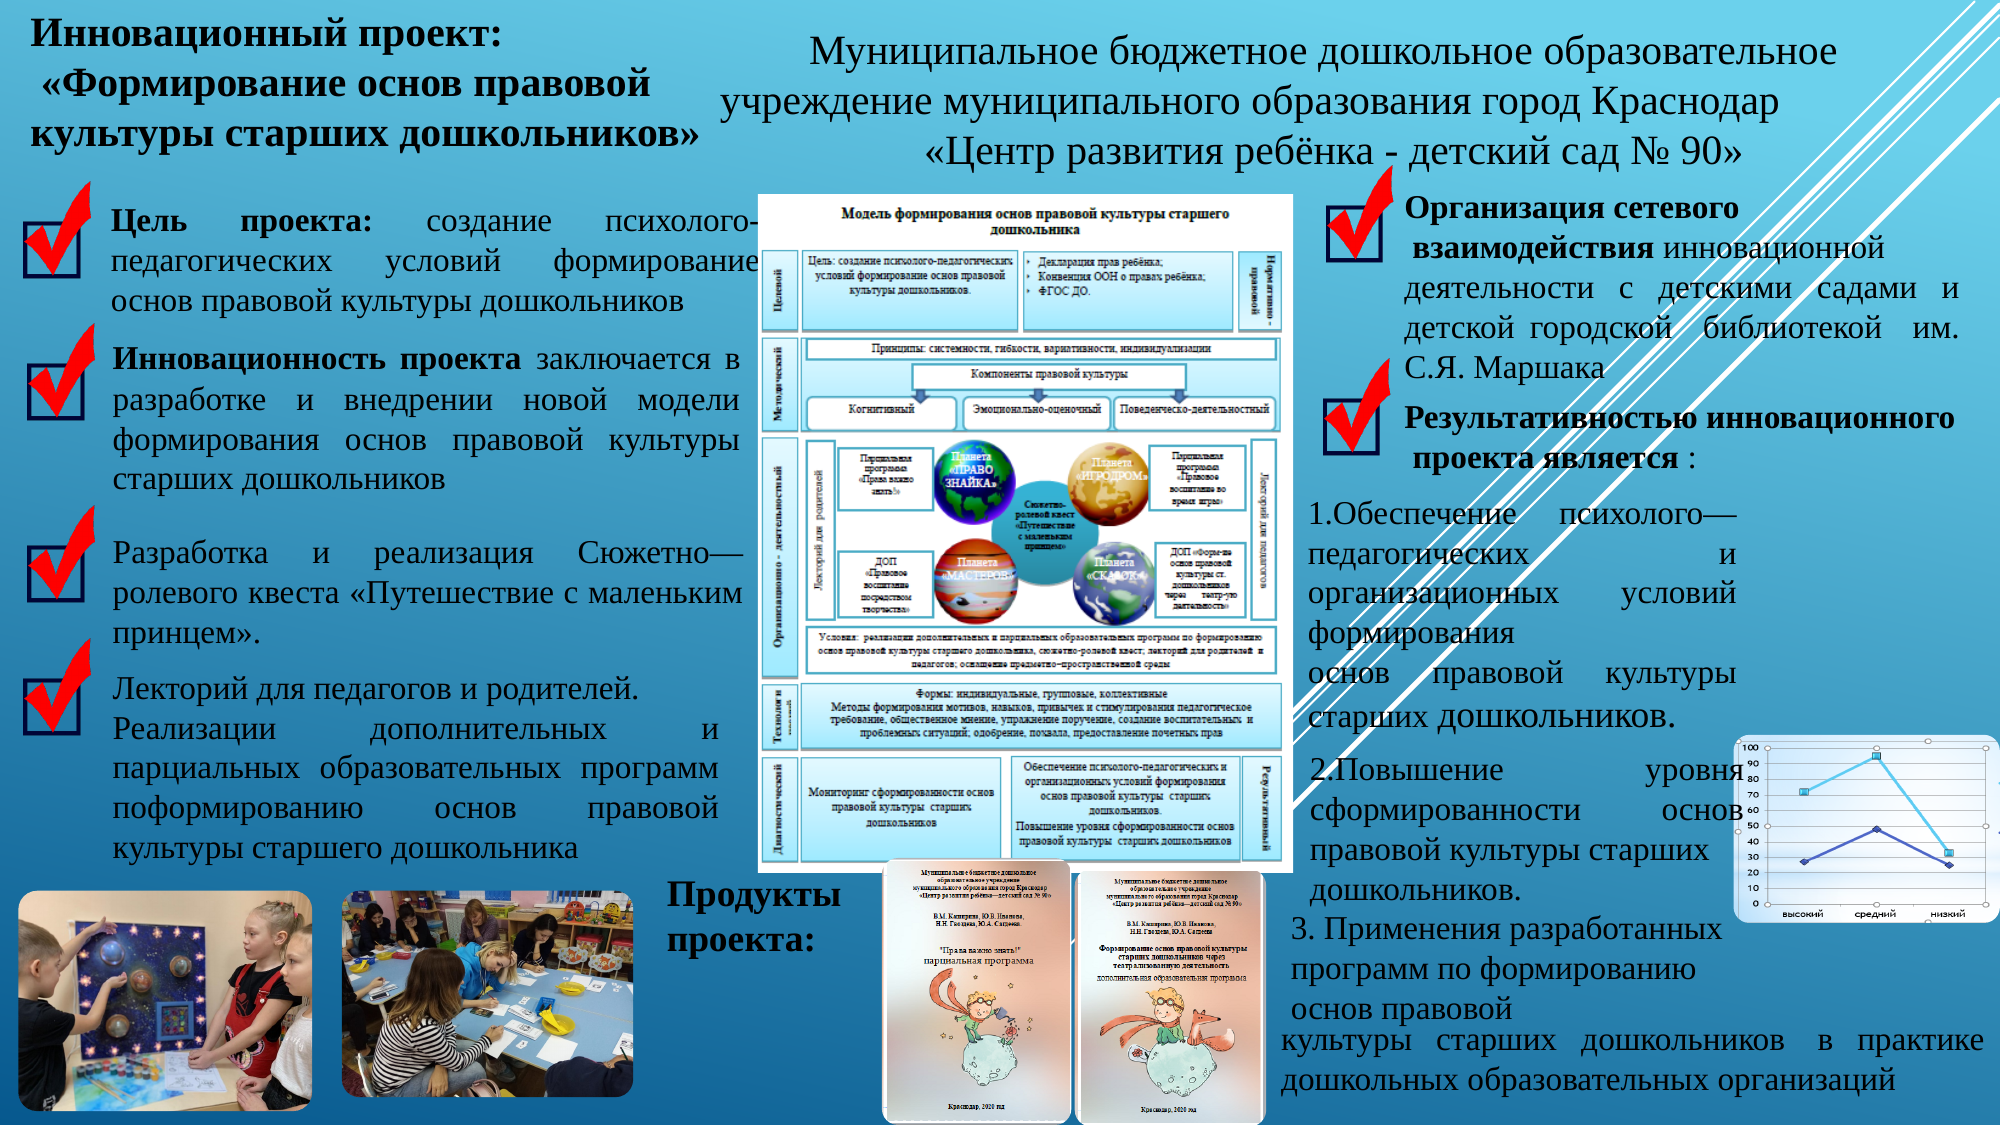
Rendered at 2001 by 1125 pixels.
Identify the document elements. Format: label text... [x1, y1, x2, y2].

picture [18, 890, 313, 1112]
text_box Цель проекта: создание психолого-педагогических условий формирование основ правовой культуры дошкольников [96, 190, 776, 326]
text_box Разработка и реализация Сюжетно—ролевого квеста «Путешествие с маленьким принцем». [97, 522, 757, 703]
text_box Организация сетевого взаимодействия инновационной деятельности с детскими садами и детской городской библиотекой им. С.Я. Маршака [1389, 177, 1976, 427]
text_box Инновационный проект: «Формирование основ правовой культуры старших дошкольников» [15, 0, 912, 163]
text_box 3. Применения разработанных программ по формированию основ правовой [1276, 898, 1779, 1034]
picture [1317, 163, 1399, 264]
text_box Лекторий для педагогов и родителей. Реализации дополнительных и парциальных образовательных программ поформированию основ правовой культуры старшего дошкольника [97, 703, 735, 873]
picture [1733, 734, 2000, 924]
picture [19, 503, 101, 605]
text_box Инновационность проекта заключается в разработке и внедрении новой модели формирования основ правовой культуры старших дошкольников [97, 329, 756, 504]
text_box Продукты проекта: [652, 861, 881, 967]
picture [1315, 356, 1397, 458]
picture [341, 890, 634, 1098]
text_box культуры старших дошкольников в практике дошкольных образовательных организаций [1267, 1010, 2000, 1105]
text_box 1.Обеспечение психолого—педагогических и организационных условий формирования основ правовой культуры старших дошкольников. [1294, 483, 1753, 739]
picture [15, 636, 97, 738]
text_box Муниципальное бюджетное дошкольное образовательное учреждение муниципального образования город Краснодар «Центр развития ребёнка - детский сад № 90» [684, 15, 1973, 181]
text_box Результативностью инновационного проекта является : [1389, 387, 2000, 483]
picture [757, 194, 1294, 1125]
picture [19, 320, 101, 422]
picture [15, 179, 97, 281]
text_box 2.Повышение уровня сформированности основ правовой культуры старших дошкольников. [1294, 739, 1733, 898]
